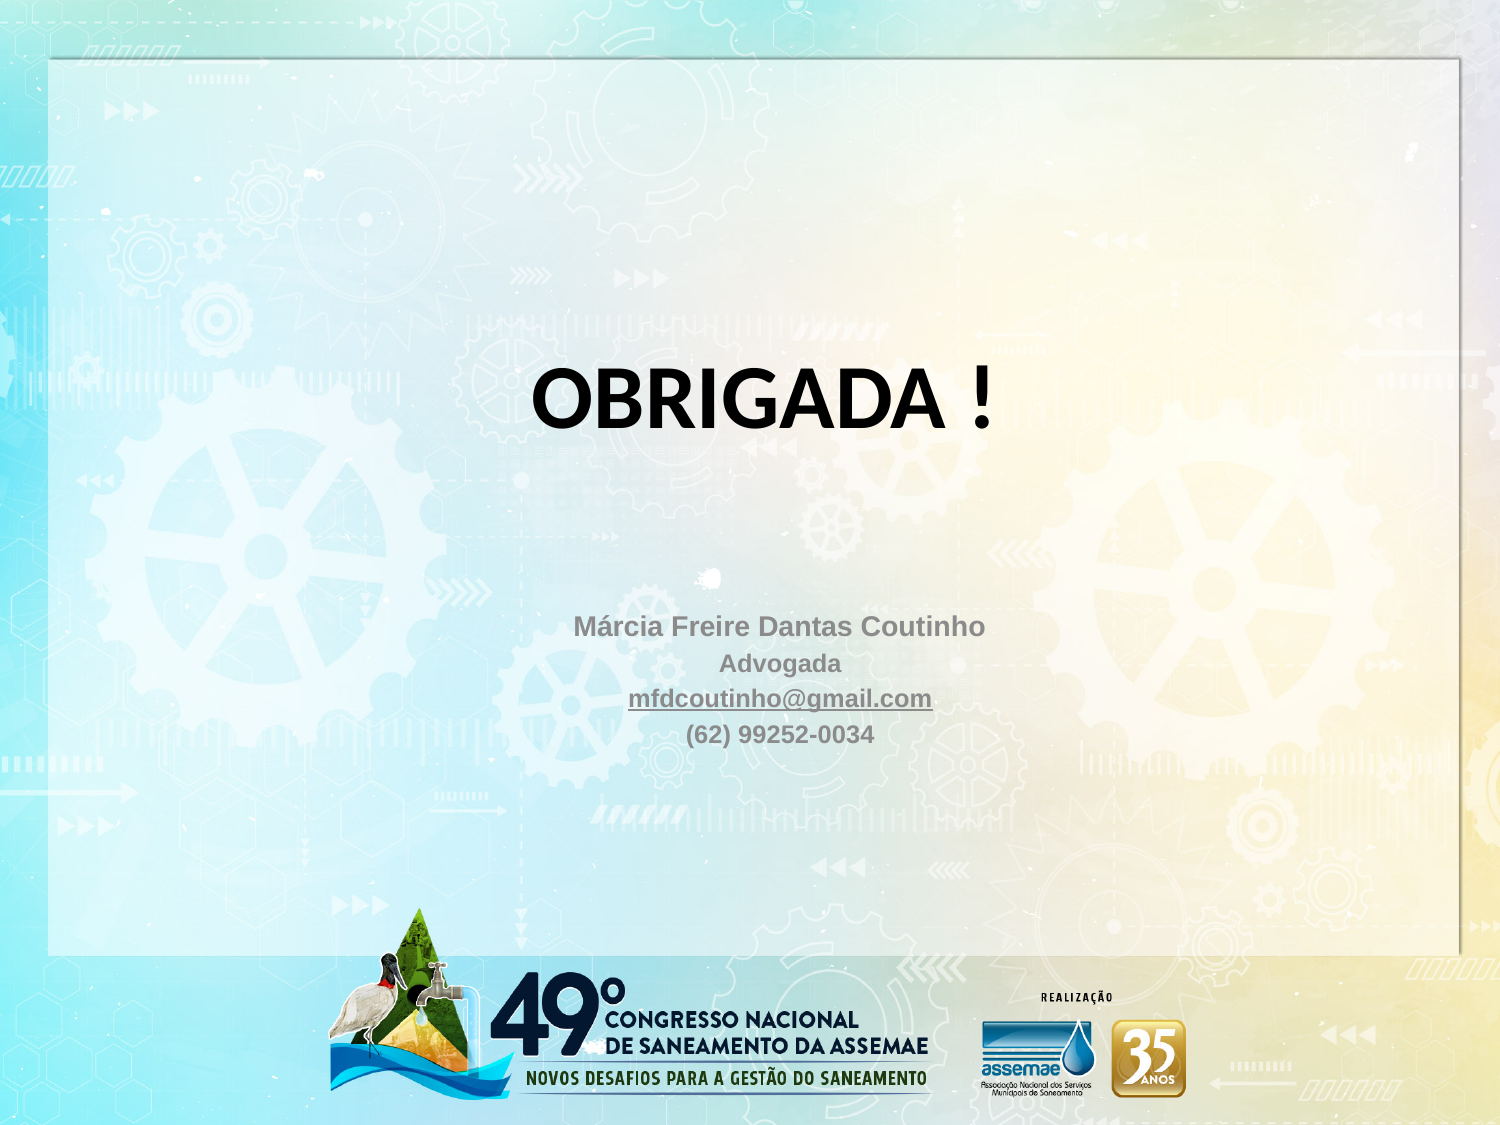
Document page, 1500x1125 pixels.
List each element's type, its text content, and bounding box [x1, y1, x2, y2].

title OBRIGADA ! [112, 184, 1418, 601]
picture [0, 0, 1500, 1125]
subtitle Márcia Freire Dantas Coutinho Advogada mfdcoutinho@gmail.com (62) 99252-0034 [146, 600, 1422, 799]
